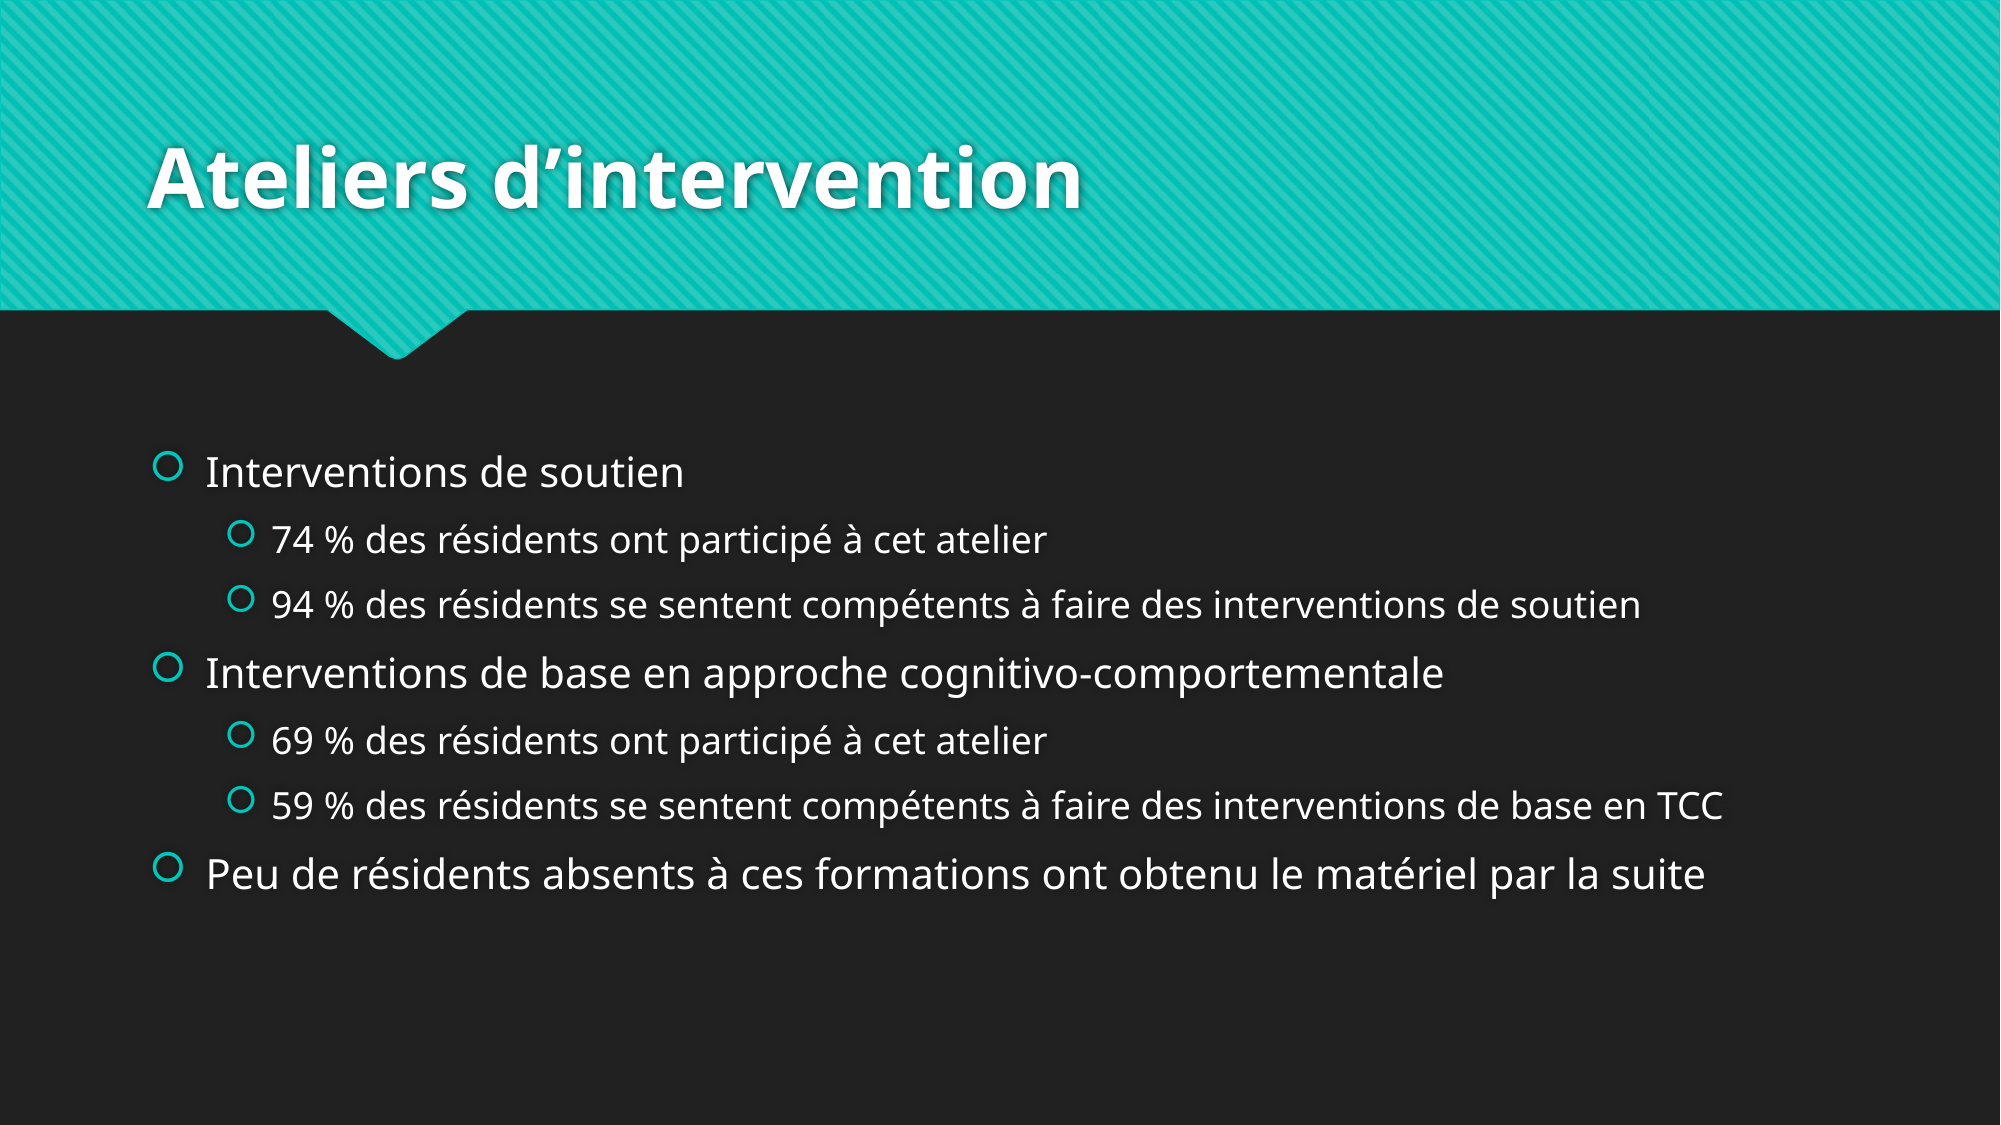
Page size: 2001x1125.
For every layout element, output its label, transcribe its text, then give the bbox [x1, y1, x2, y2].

list Interventions de soutien 74 % des résidents ont participé à cet atelier 94 % des résidents se sentent compétents à faire des interventions de soutien Interventions de base en approche cognitivo-comportementale 69 % des résidents ont participé à cet atelier 59 % des résidents se sentent compétents à faire des interventions de base en TCC Peu de résidents absents à ces formations ont obtenu le matériel par la suite [134, 364, 1887, 1062]
title Ateliers d’intervention [132, 73, 1868, 233]
